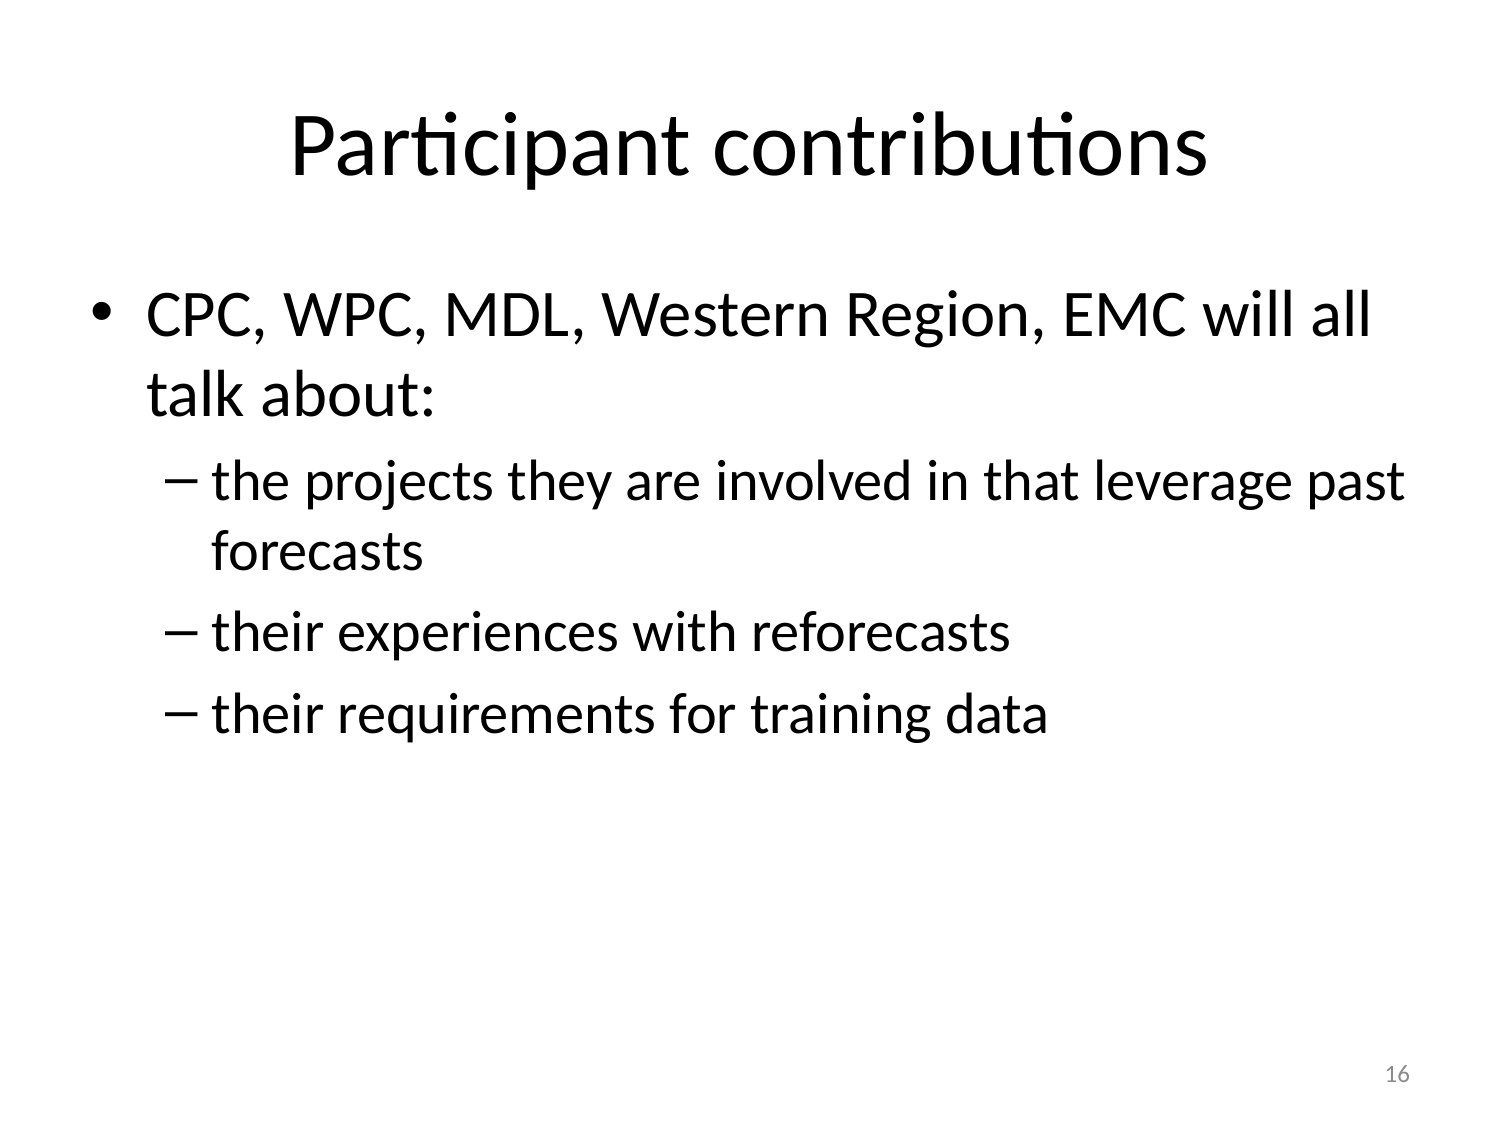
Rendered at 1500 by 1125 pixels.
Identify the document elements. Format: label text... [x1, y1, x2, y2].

title Participant contributions [75, 45, 1425, 233]
slide_number 16 [1074, 1042, 1425, 1103]
list CPC, WPC, MDL, Western Region, EMC will all talk about: the projects they are involved in that leverage past forecasts their experiences with reforecasts their requirements for training data [75, 262, 1425, 1005]
